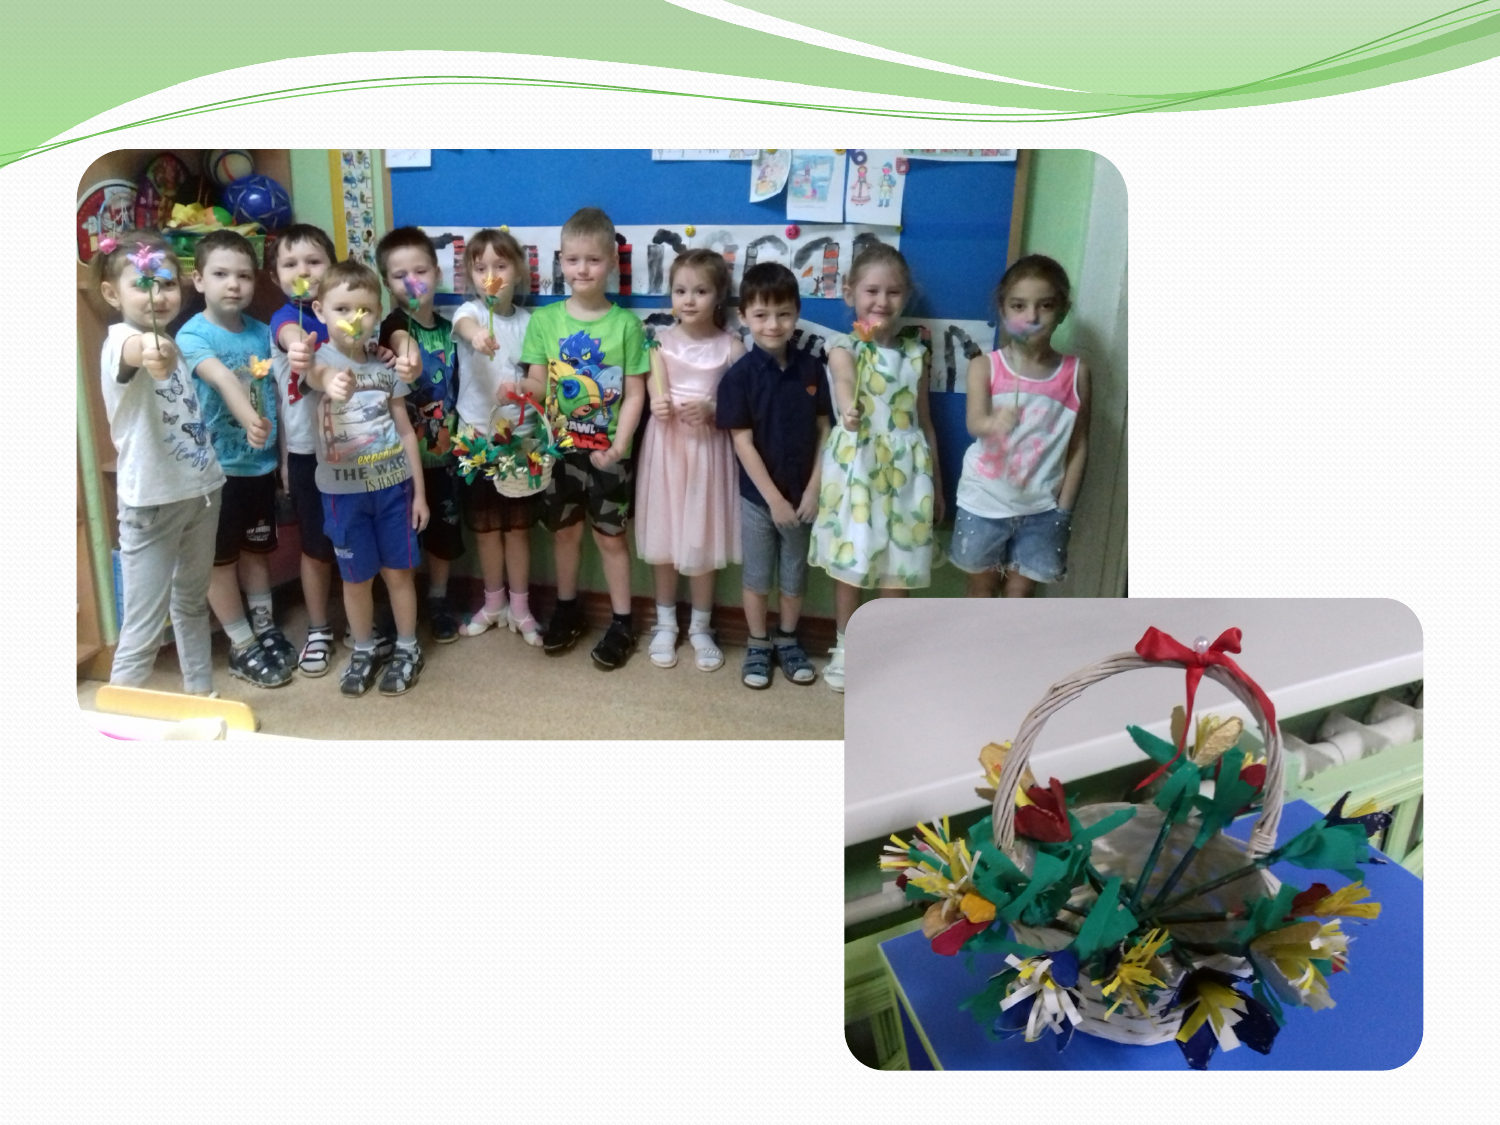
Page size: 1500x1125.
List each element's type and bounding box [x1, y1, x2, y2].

picture [76, 148, 1424, 1071]
